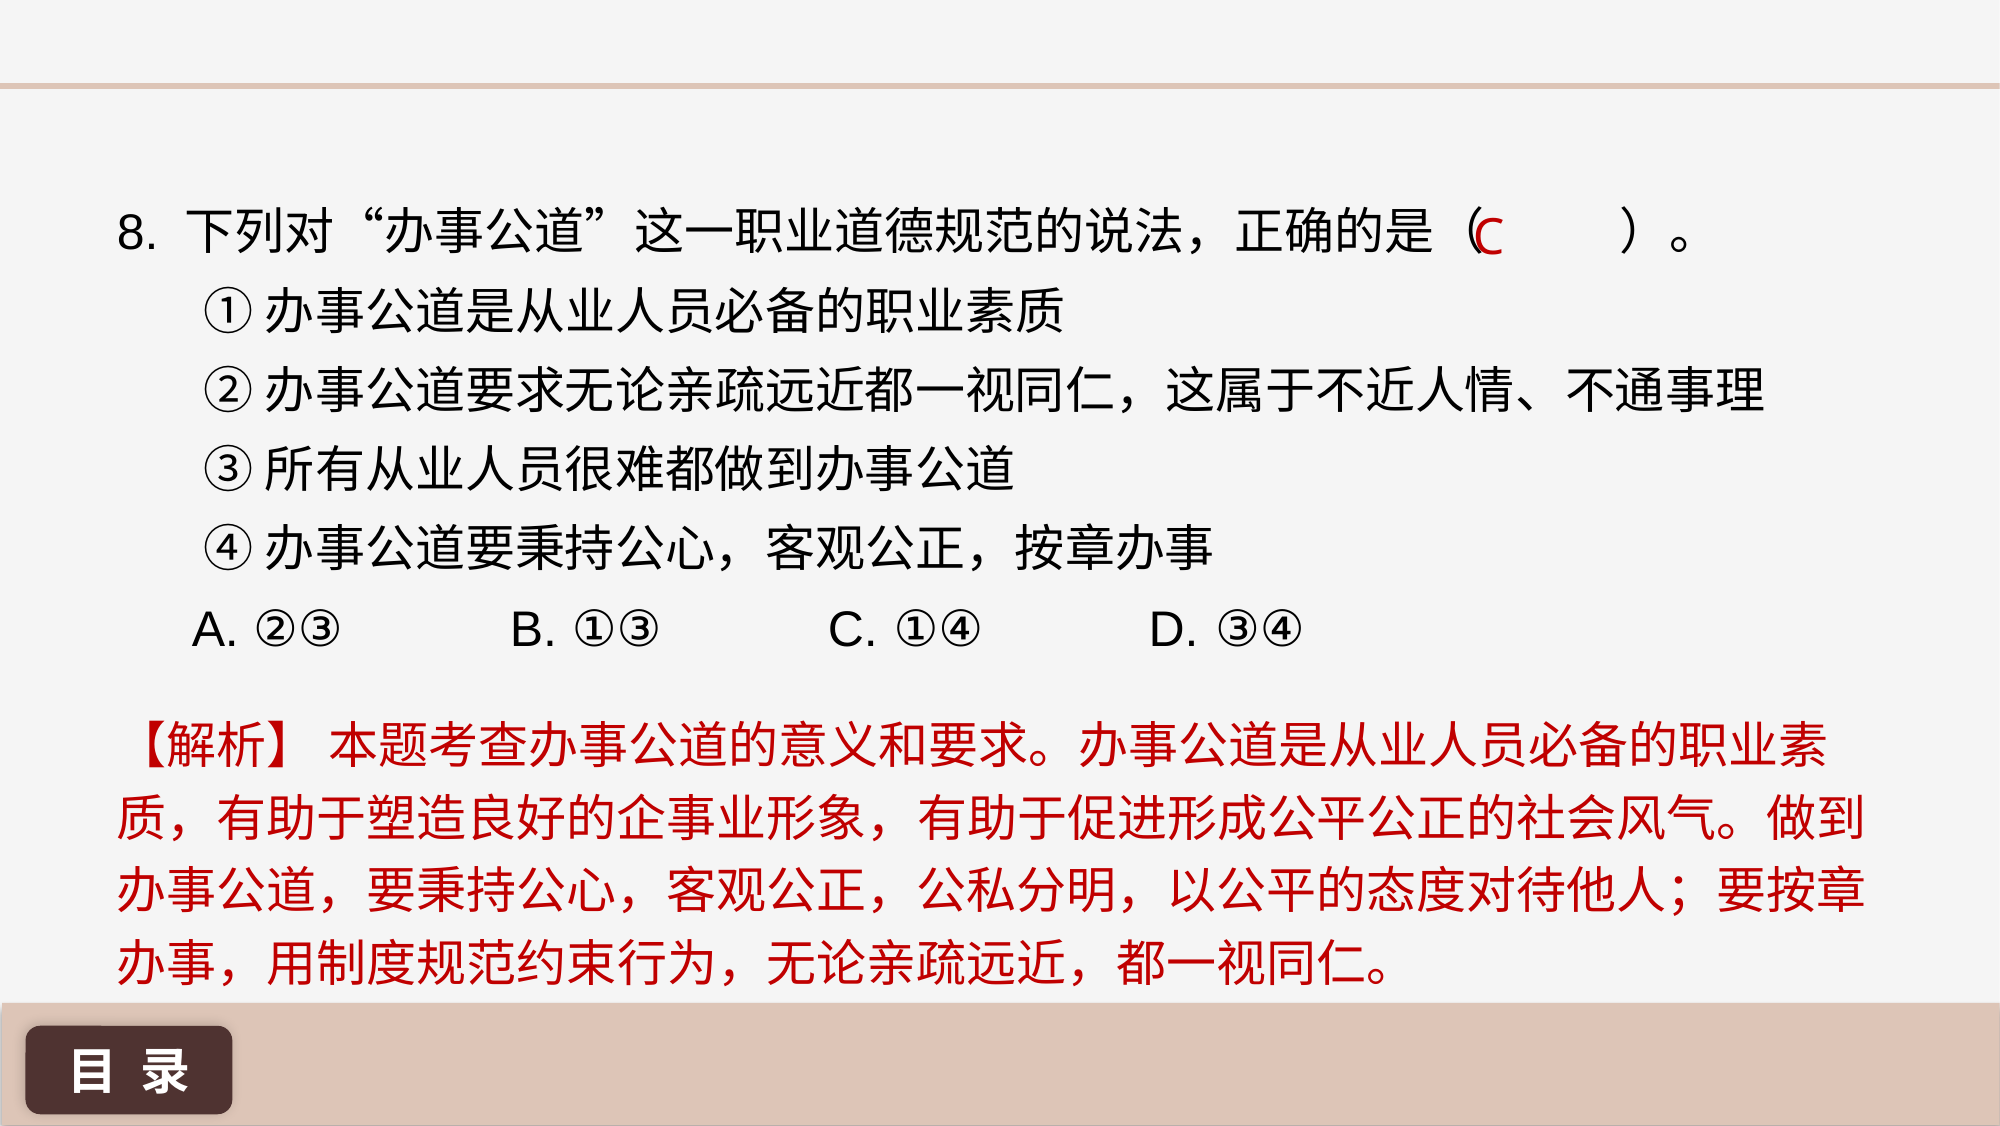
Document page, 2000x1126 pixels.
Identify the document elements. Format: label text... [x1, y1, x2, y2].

text_box C [1413, 173, 1565, 256]
text_box 【解析】 本题考查办事公道的意义和要求。办事公道是从业人员必备的职业素质，有助于塑造良好的企事业形象，有助于促进形成公平公正的社会风气。做到办事公道，要秉持公心，客观公正，公私分明，以公平的态度对待他人；要按章办事，用制度规范约束行为，无论亲疏远近，都一视同仁。 [102, 692, 1890, 946]
text_box 8. 下列对“办事公道”这一职业道德规范的说法，正确的是（ ）。 ①办事公道是从业人员必备的职业素质 ②办事公道要求无论亲疏远近都一视同仁，这属于不近人情、不通事理 ③所有从业人员很难都做到办事公道 ④办事公道要秉持公心，客观公正，按章办事 A. ②③ B. ①③ C. ①④ D. ③④ [102, 173, 1916, 664]
